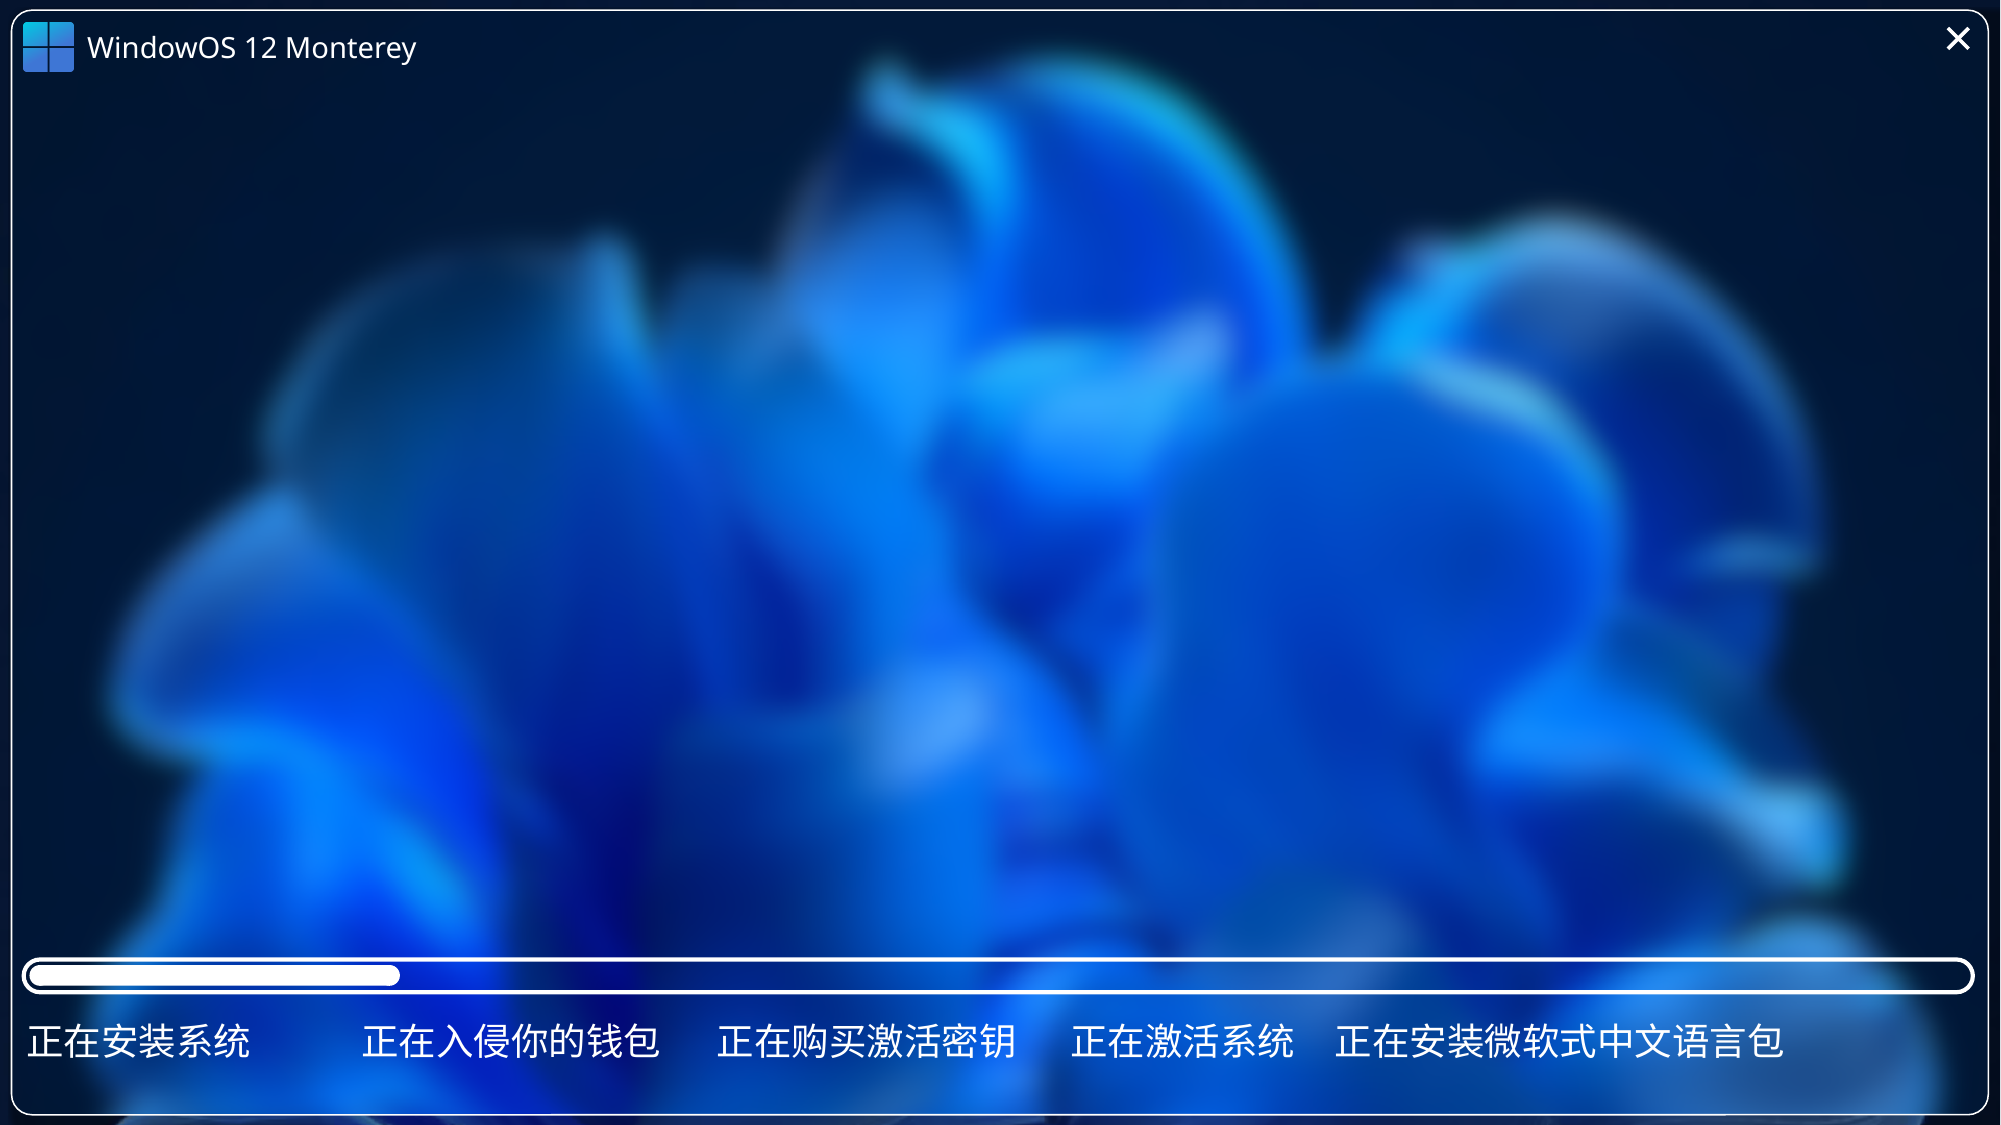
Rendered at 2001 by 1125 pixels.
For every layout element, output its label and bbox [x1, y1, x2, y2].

text_box [23, 22, 431, 73]
picture [0, 0, 2001, 1125]
